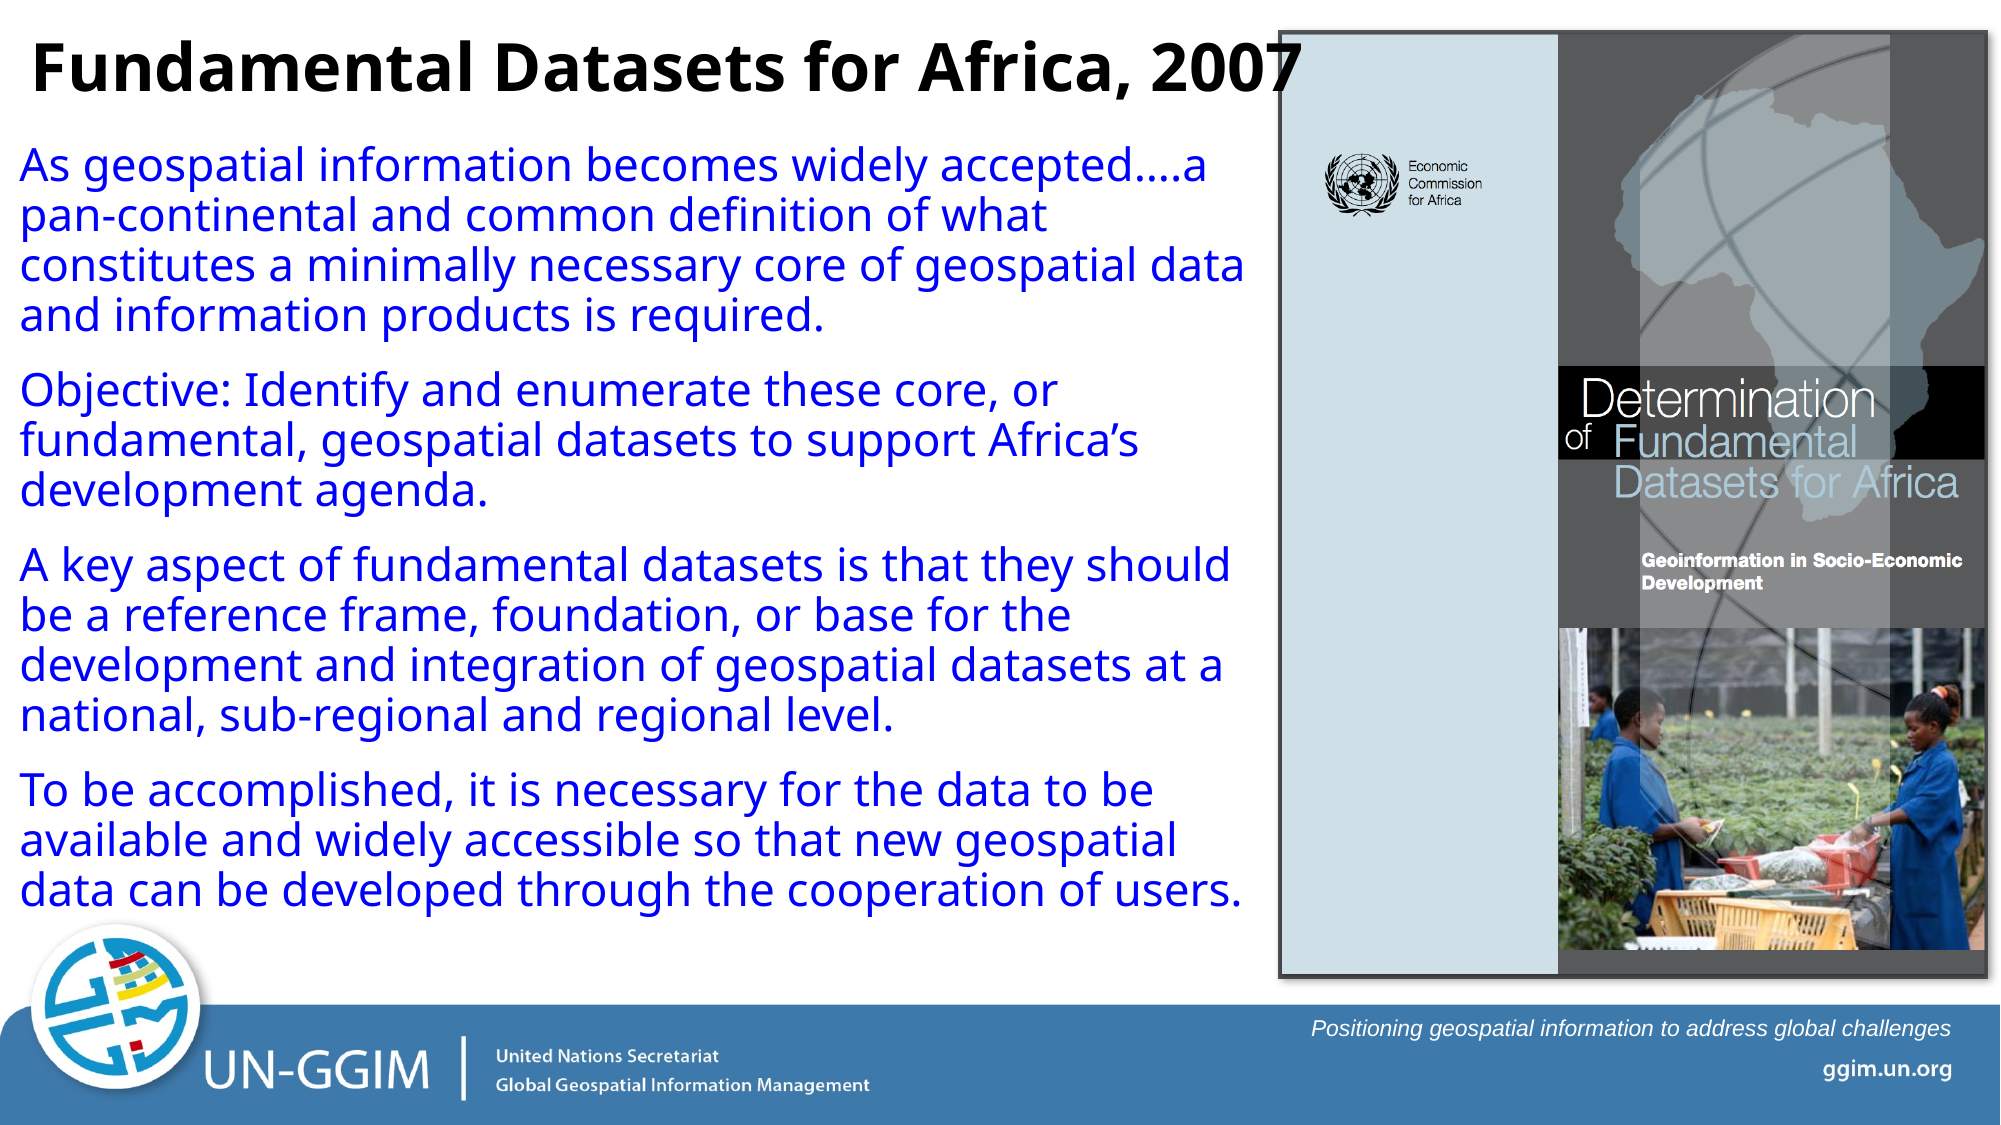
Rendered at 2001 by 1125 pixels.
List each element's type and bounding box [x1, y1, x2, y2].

text_box [0, 2, 2000, 1125]
picture [1278, 30, 1988, 979]
